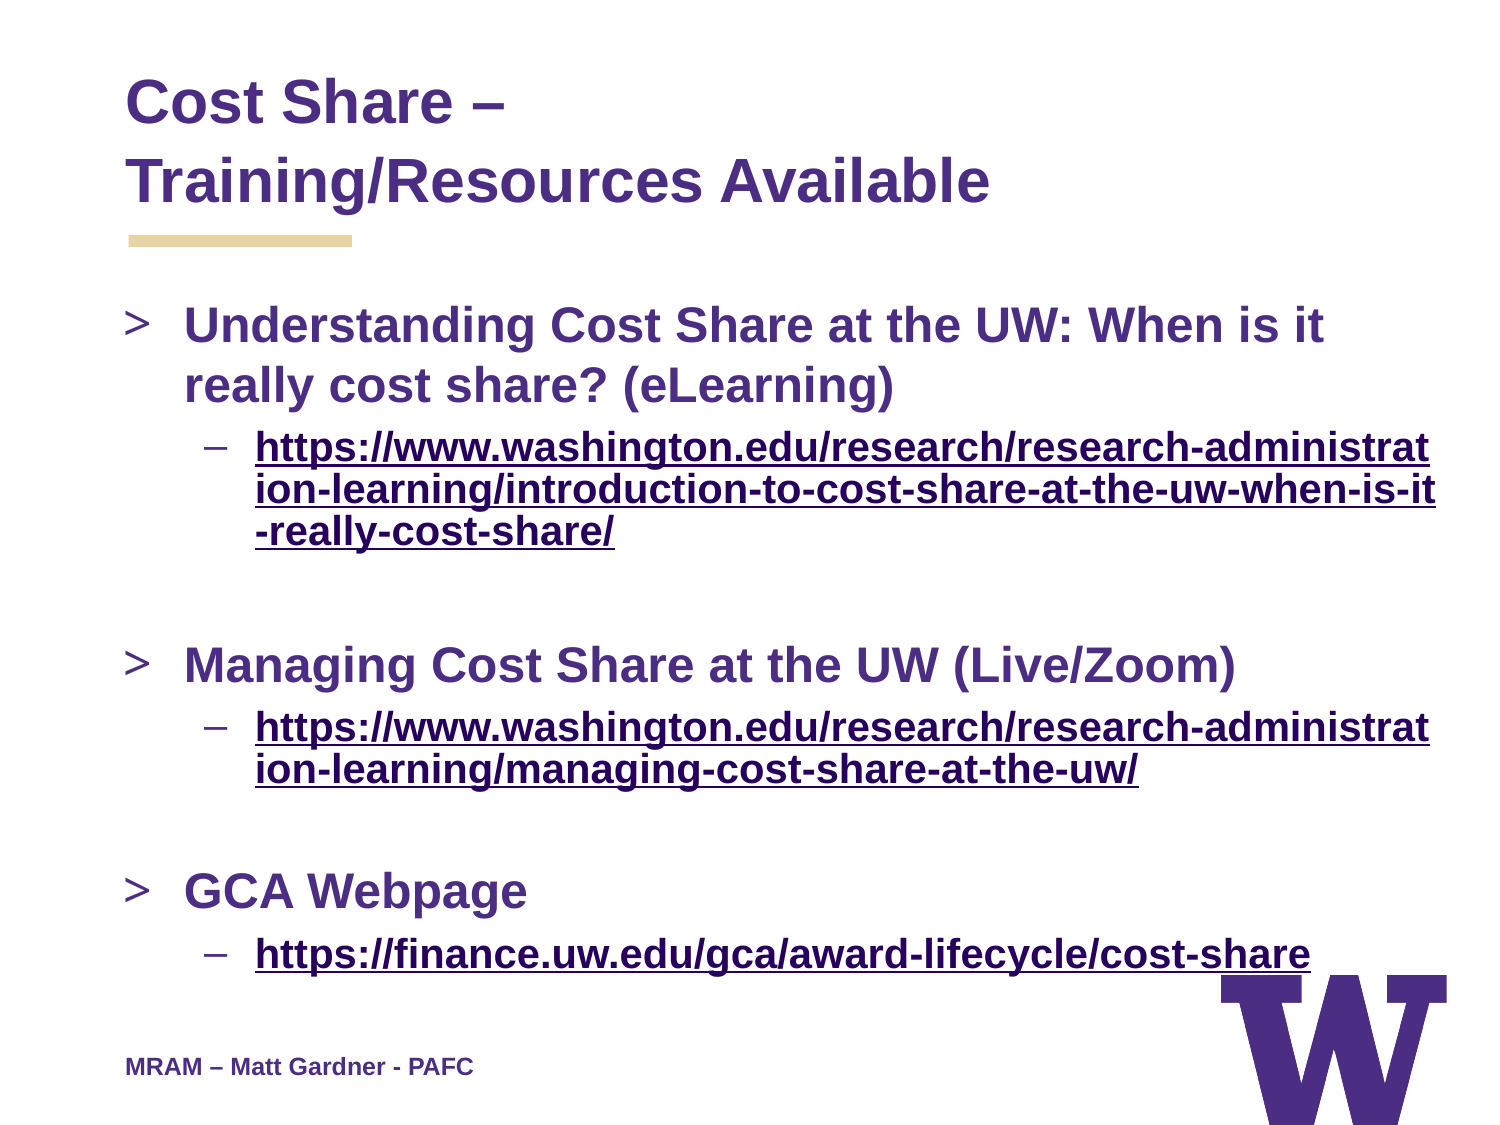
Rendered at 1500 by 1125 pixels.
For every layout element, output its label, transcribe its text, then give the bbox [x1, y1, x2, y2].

title Cost Share – Training/Resources Available [110, 60, 1453, 224]
list Understanding Cost Share at the UW: When is it really cost share? (eLearning) https://www.washington.edu/research/research-administration-learning/introduction-to-cost-share-at-the-uw-when-is-it-really-cost-share/ Managing Cost Share at the UW (Live/Zoom) https://www.washington.edu/research/research-administration-learning/managing-cost-share-at-the-uw/ GCA Webpage https://finance.uw.edu/gca/award-lifecycle/cost-share [108, 284, 1453, 944]
text_box MRAM – Matt Gardner - PAFC [110, 1033, 1297, 1088]
picture [1221, 975, 1447, 1125]
picture [128, 235, 352, 247]
